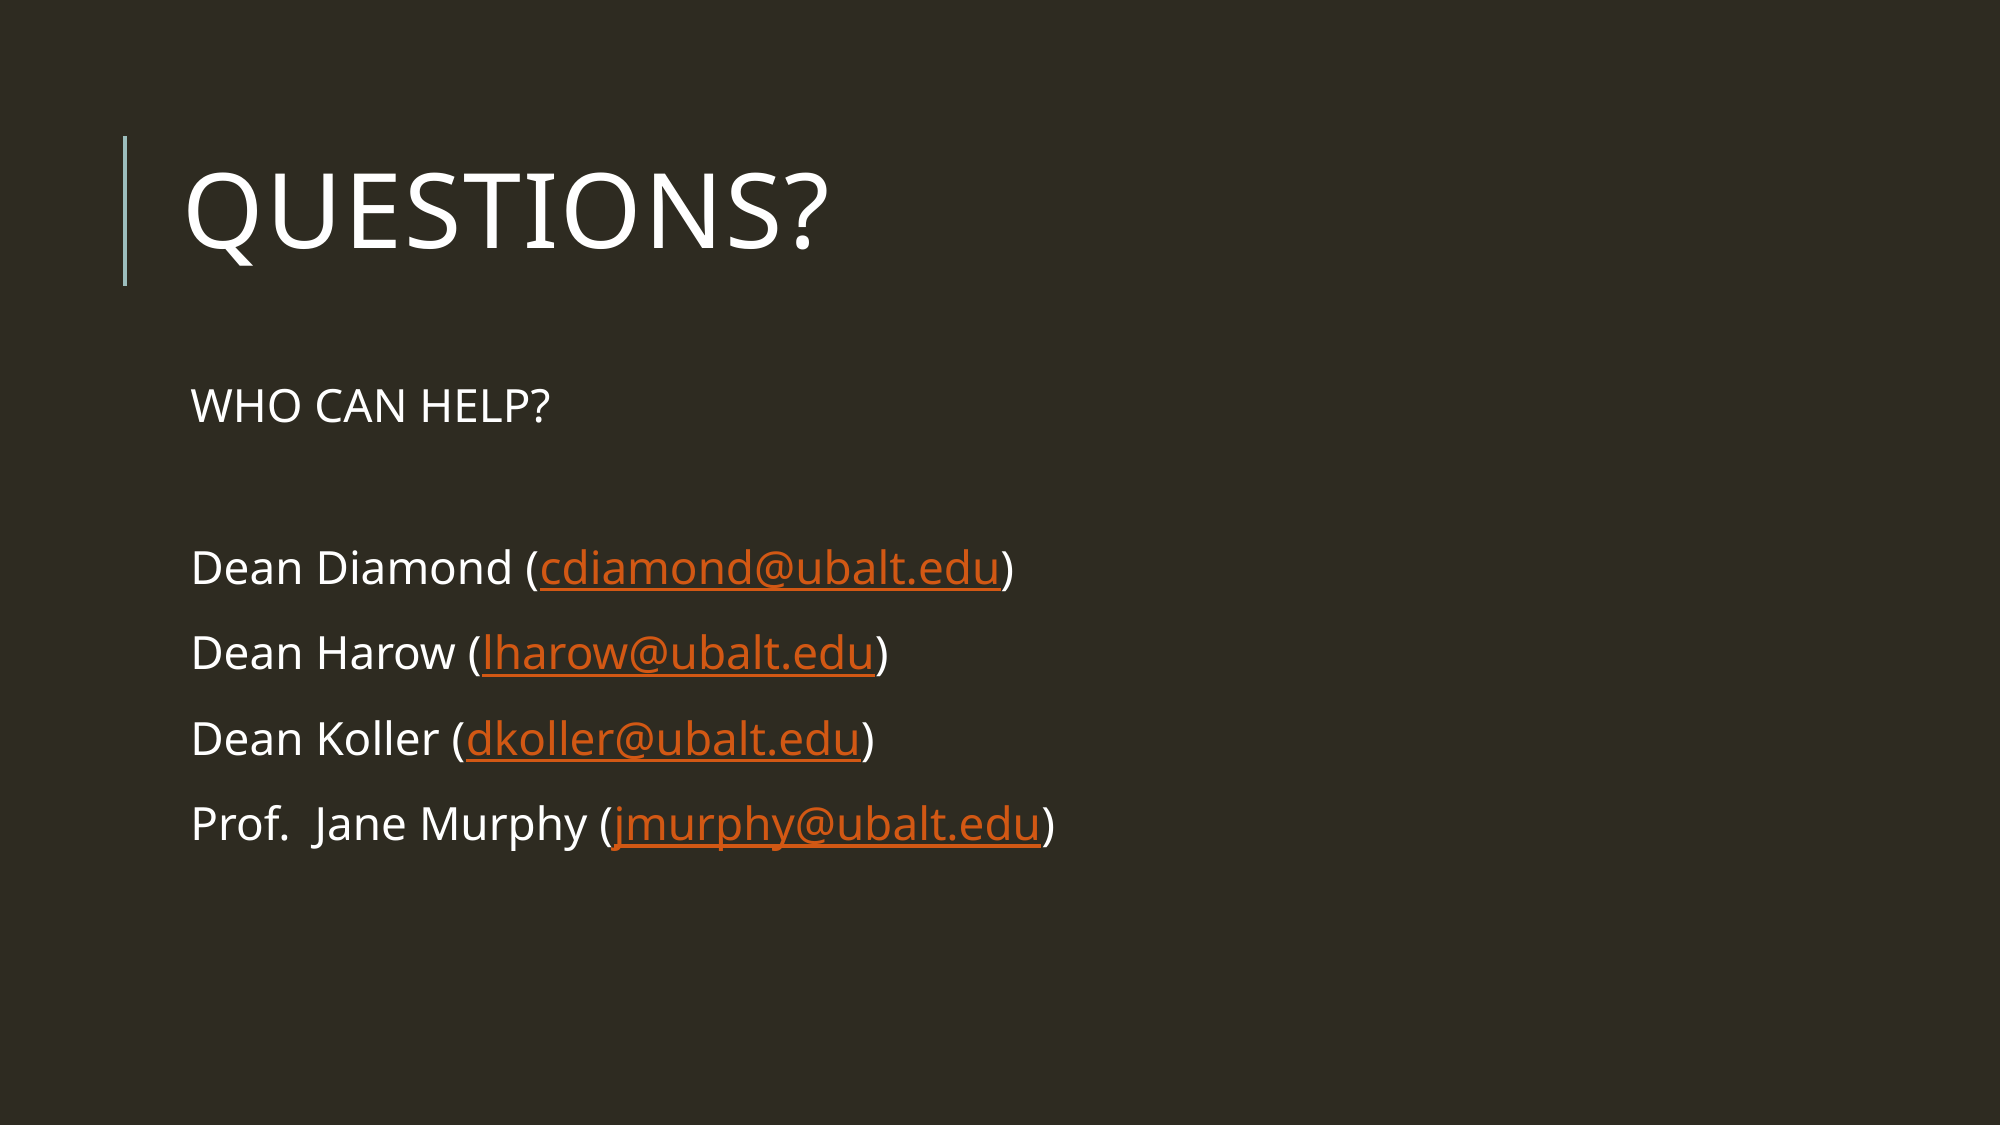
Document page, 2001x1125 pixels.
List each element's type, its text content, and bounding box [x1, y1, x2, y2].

list WHO CAN HELP? Dean Diamond (cdiamond@ubalt.edu) Dean Harow (lharow@ubalt.edu) Dean Koller (dkoller@ubalt.edu) Prof. Jane Murphy (jmurphy@ubalt.edu) [168, 375, 1763, 1035]
title QUESTIONS? [168, 96, 1763, 342]
